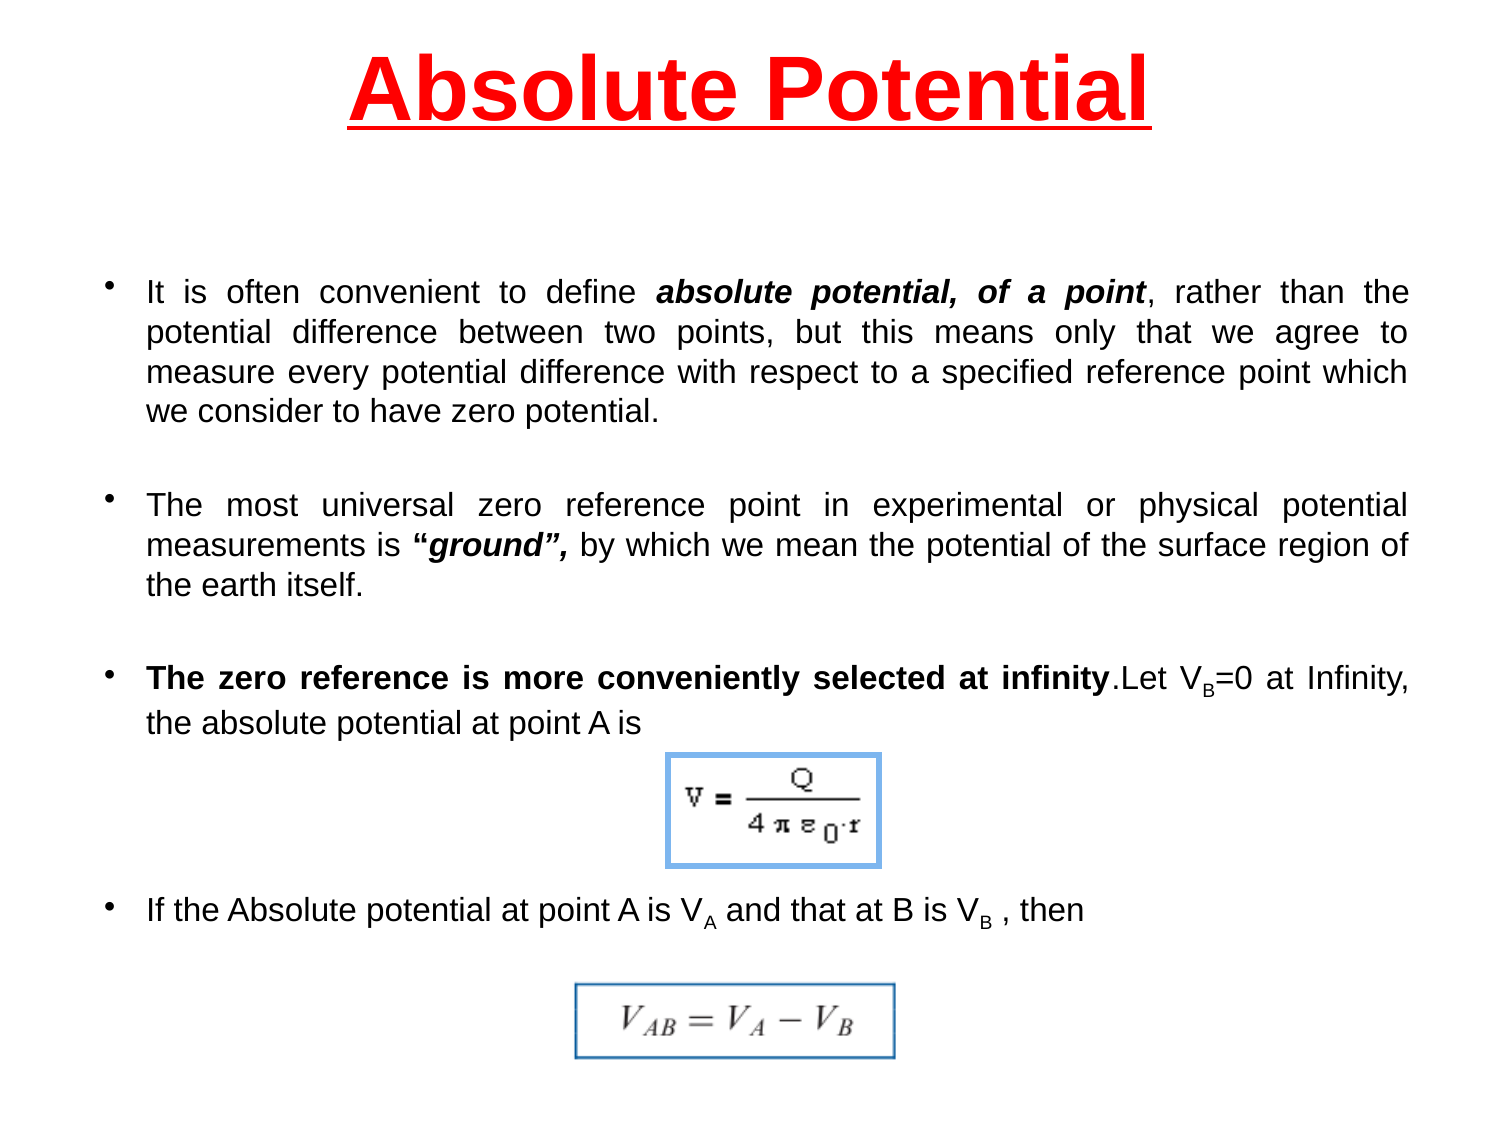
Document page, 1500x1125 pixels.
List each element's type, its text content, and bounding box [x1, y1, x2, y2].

picture [553, 960, 910, 1077]
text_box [671, 758, 876, 863]
title Absolute Potential [74, 44, 1426, 233]
list It is often convenient to define absolute potential, of a point, rather than the potential difference between two points, but this means only that we agree to measure every potential difference with respect to a specified reference point which we consider to have zero potential. The most universal zero reference point in experimental or physical potential measurements is “ground”, by which we mean the potential of the surface region of the earth itself. The zero reference is more conveniently selected at infinity.Let VB=0 at Infinity, the absolute potential at point A is If the Absolute potential at point A is VA and that at B is VB , then [74, 262, 1426, 1006]
